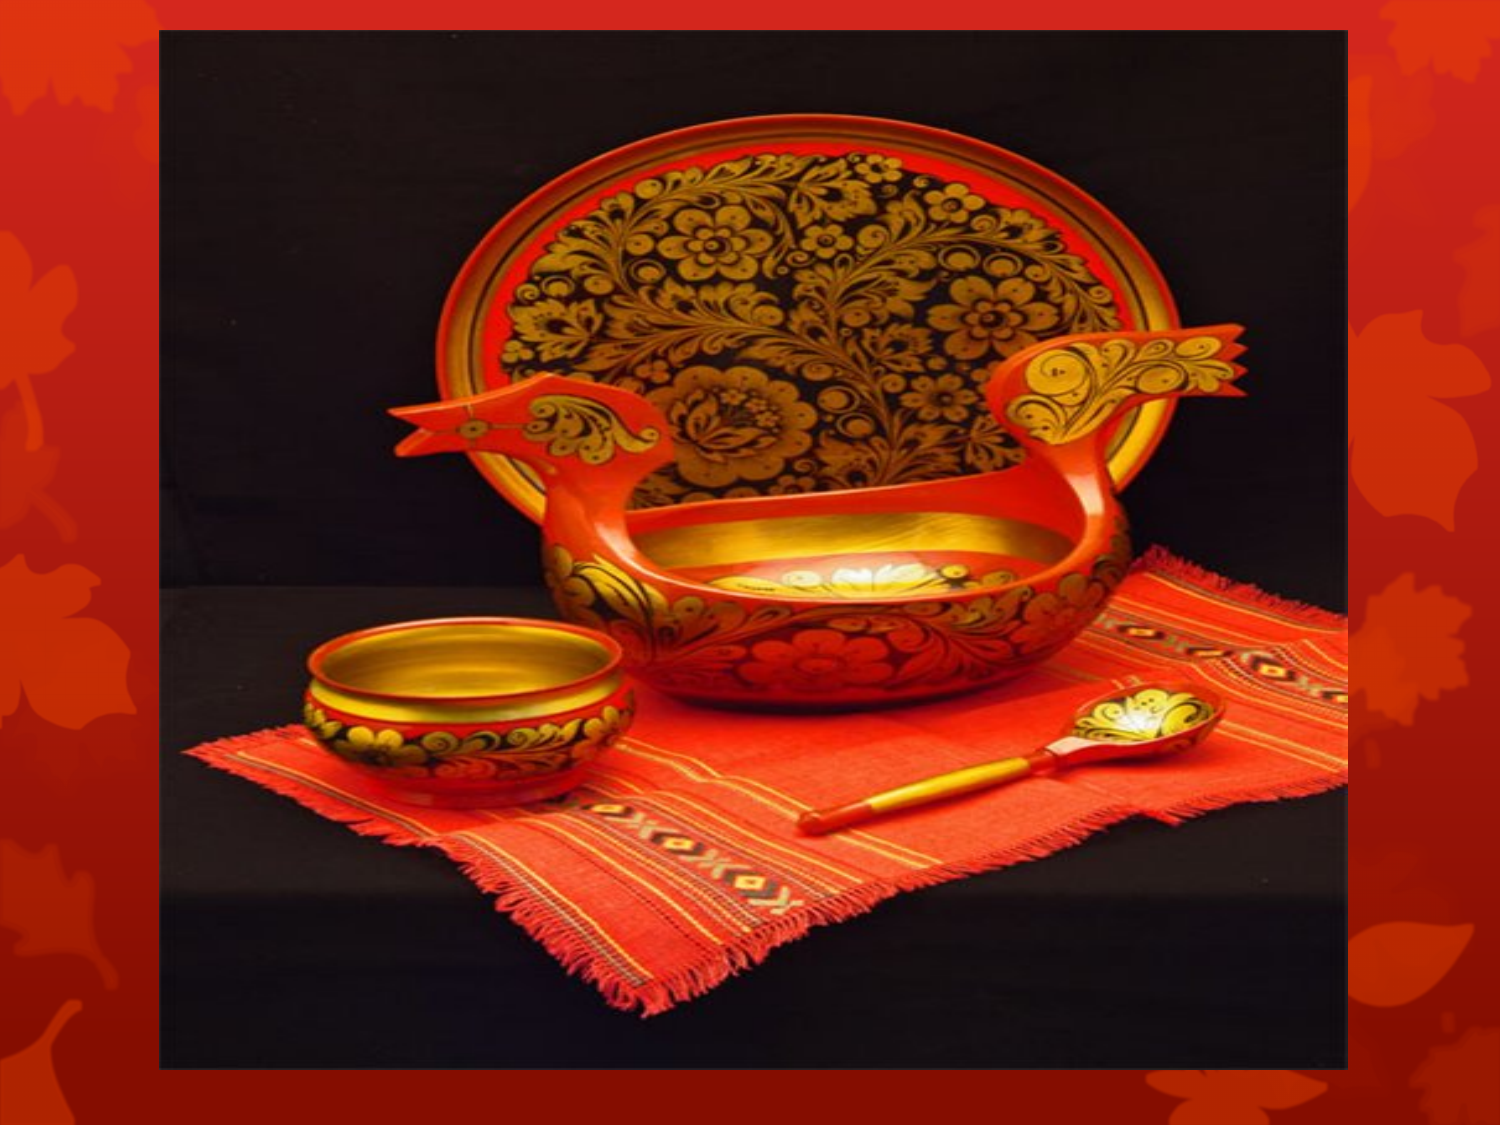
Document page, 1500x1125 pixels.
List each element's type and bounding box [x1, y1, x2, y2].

picture [158, 30, 1349, 1070]
